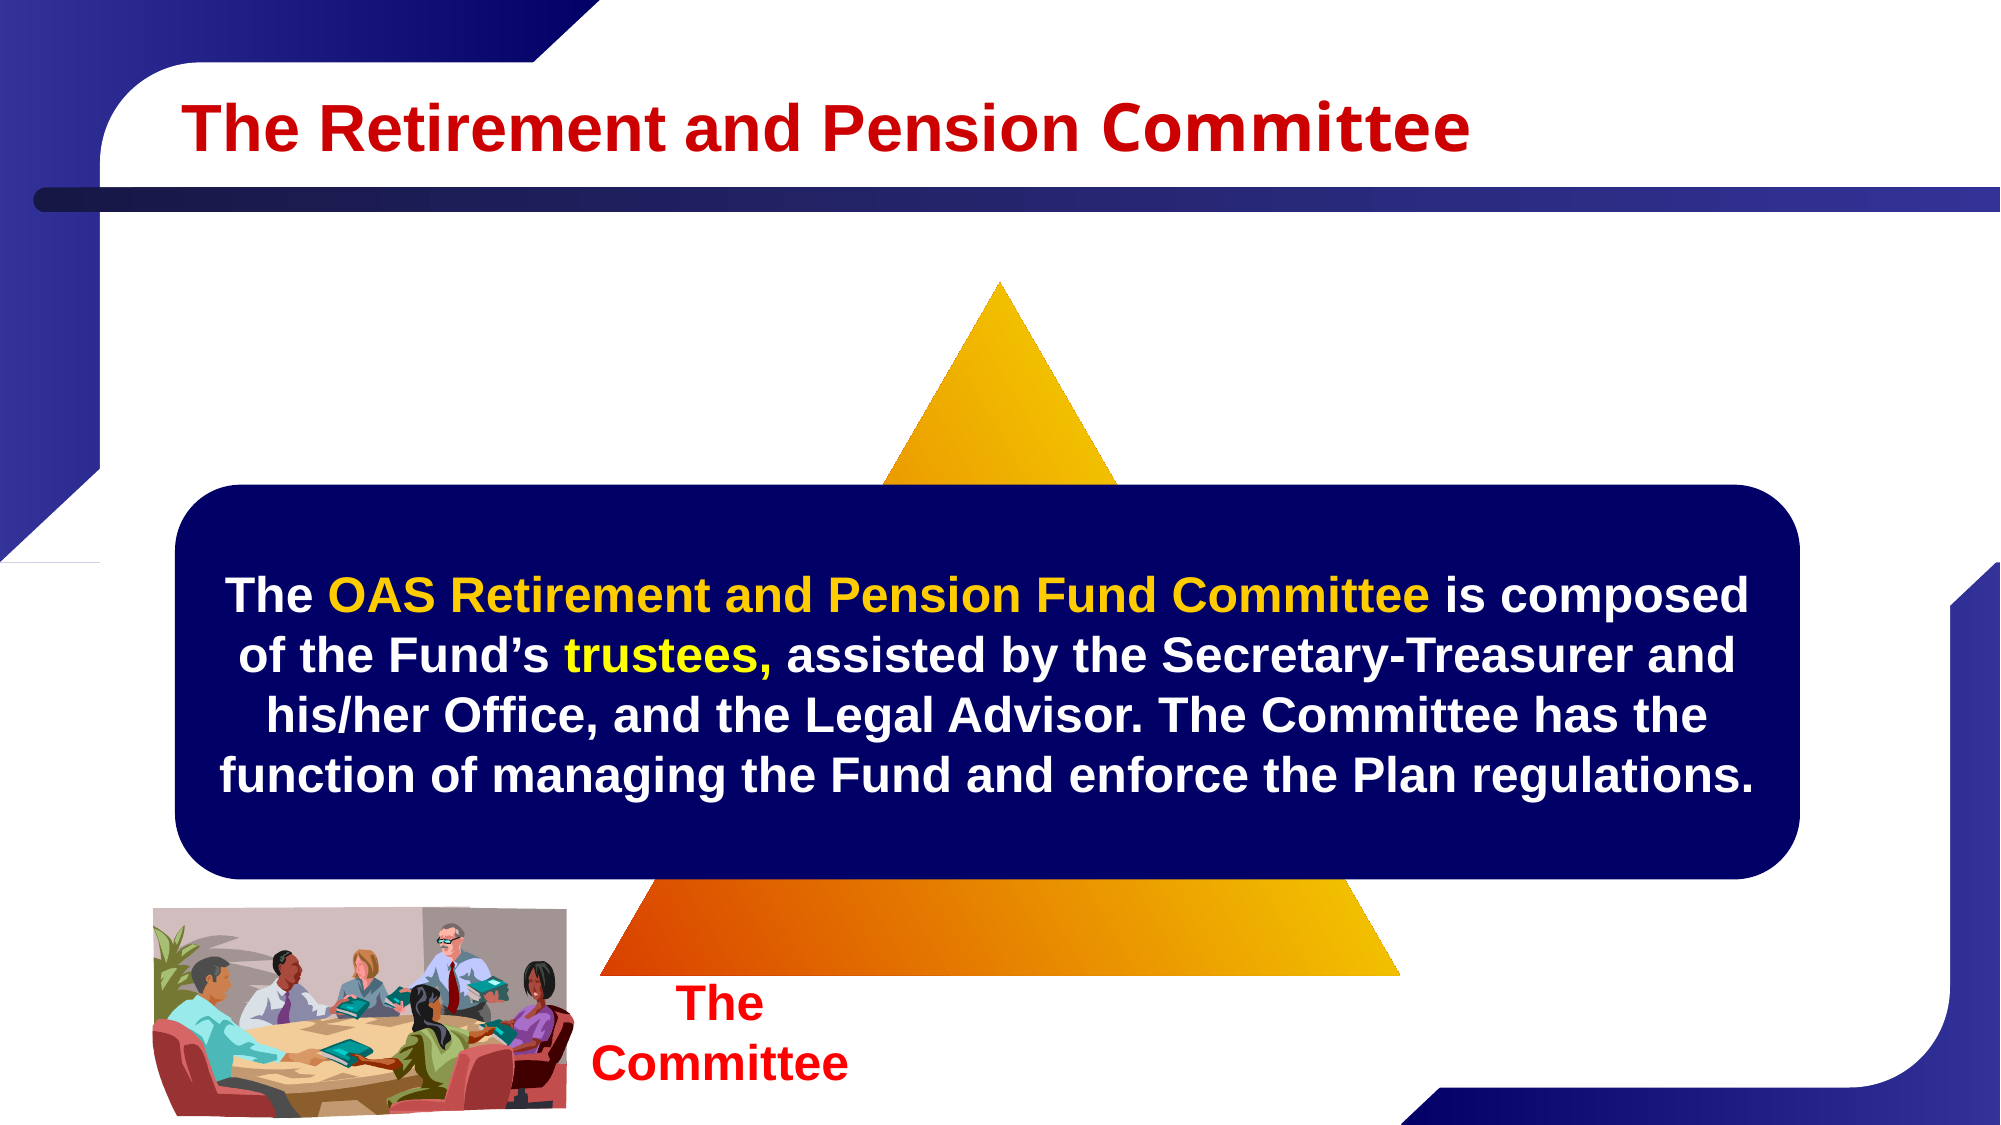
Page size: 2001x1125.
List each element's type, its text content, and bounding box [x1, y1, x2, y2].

text_box [883, 282, 1117, 484]
text_box The Committee [583, 962, 900, 1098]
picture [152, 903, 578, 1122]
text_box The OAS Retirement and Pension Fund Committee is composed of the Fund’s trustees, assisted by the Secretary-Treasurer and his/her Office, and the Legal Advisor. The Committee has the function of managing the Fund and enforce the Plan regulations. [174, 484, 1801, 880]
text_box [608, 880, 1400, 976]
title The Retirement and Pension Committee [166, 75, 1900, 175]
